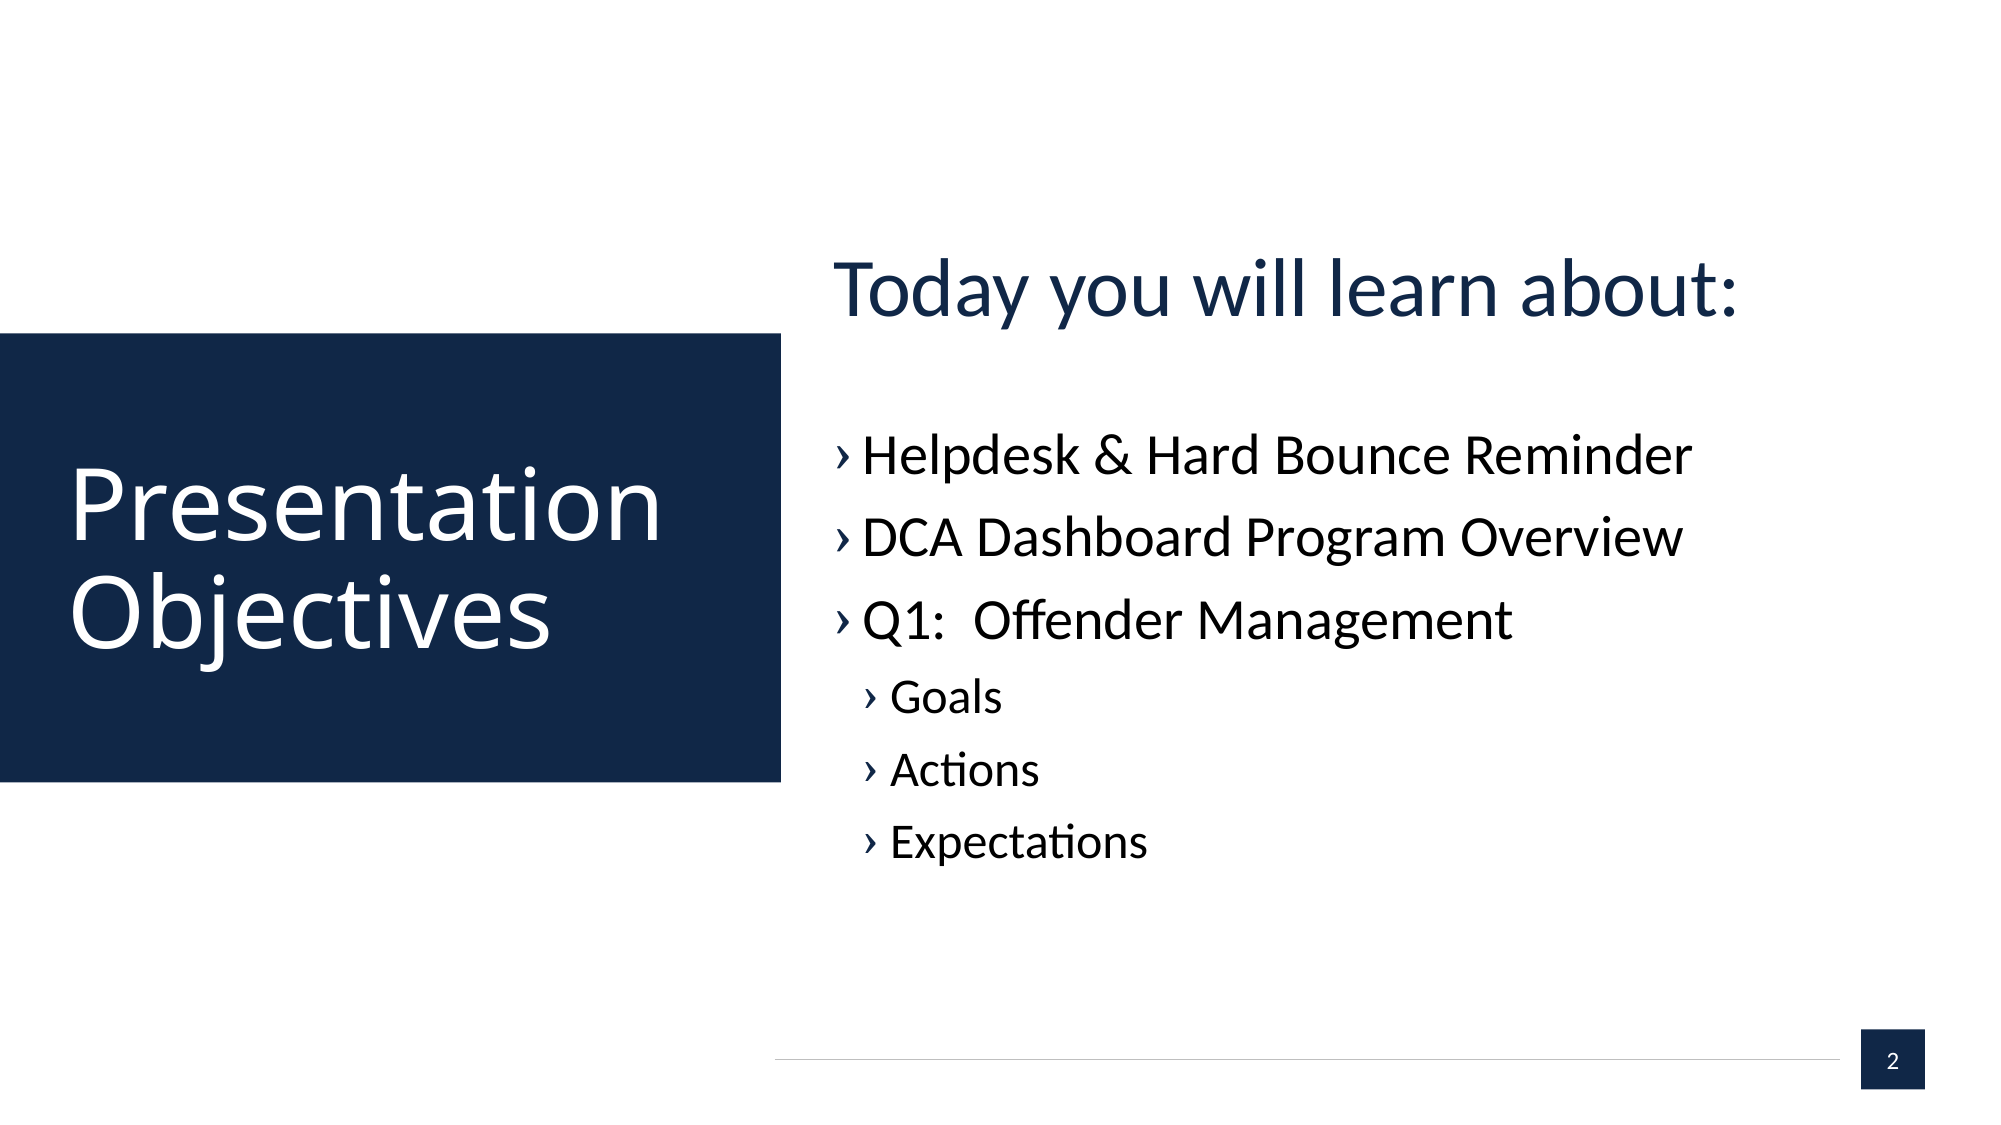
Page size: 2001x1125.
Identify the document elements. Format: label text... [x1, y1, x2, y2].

text_box [0, 332, 782, 783]
title Presentation Objectives [67, 454, 683, 671]
text_box Today you will learn about: Helpdesk & Hard Bounce Reminder DCA Dashboard Program Overview Q1: Offender Management Goals Actions Expectations [833, 233, 2000, 1117]
